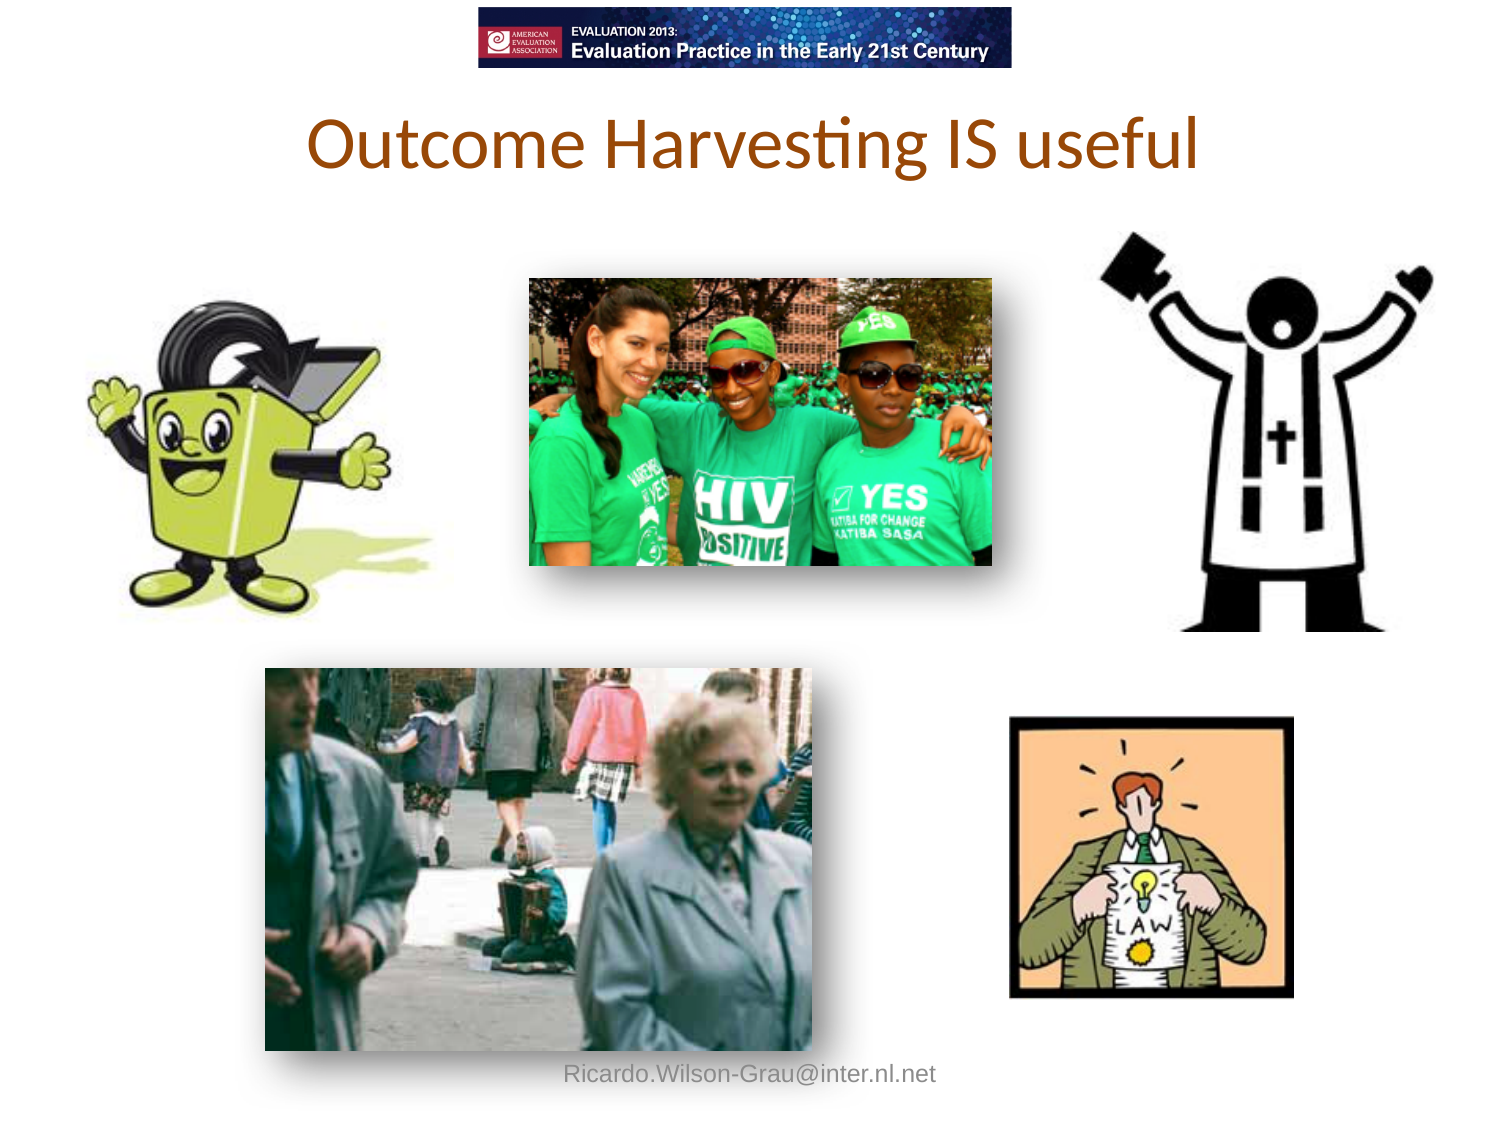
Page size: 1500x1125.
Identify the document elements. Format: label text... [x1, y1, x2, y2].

picture [52, 255, 454, 656]
picture [1009, 715, 1294, 1000]
title Outcome Harvesting IS useful [82, 45, 1425, 233]
picture [265, 668, 812, 1052]
picture [529, 278, 992, 566]
picture [478, 7, 1012, 45]
footer Ricardo.Wilson-Grau@inter.nl.net [512, 1042, 988, 1103]
picture [1068, 231, 1470, 632]
